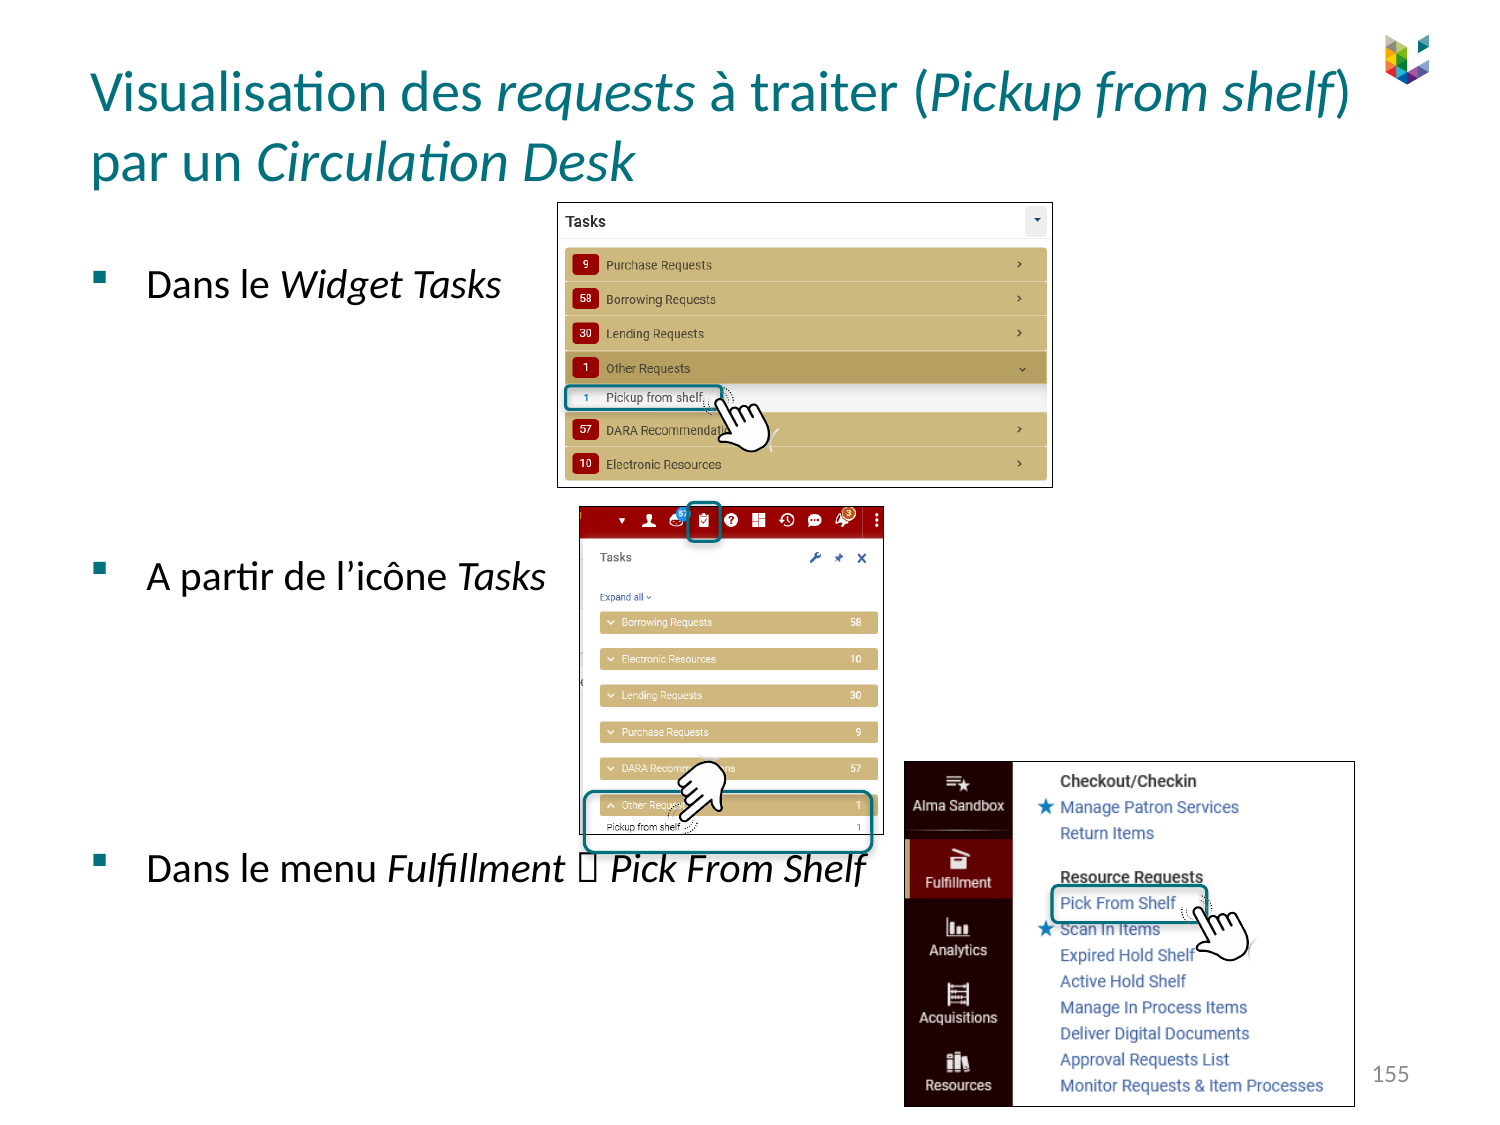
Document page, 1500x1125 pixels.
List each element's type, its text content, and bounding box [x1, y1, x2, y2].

picture [579, 506, 884, 839]
picture [904, 760, 1355, 1107]
text_box [583, 843, 873, 854]
title Visualisation des requests à traiter (Pickup from shelf) par un Circulation Desk [75, 71, 1425, 174]
slide_number 155 [1360, 1042, 1425, 1103]
text_box [687, 501, 721, 505]
list Dans le Widget Tasks A partir de l’icône Tasks Dans le menu Fulfillment  Pick From Shelf [75, 191, 1425, 1055]
picture [557, 202, 1053, 488]
picture [1366, 15, 1448, 104]
